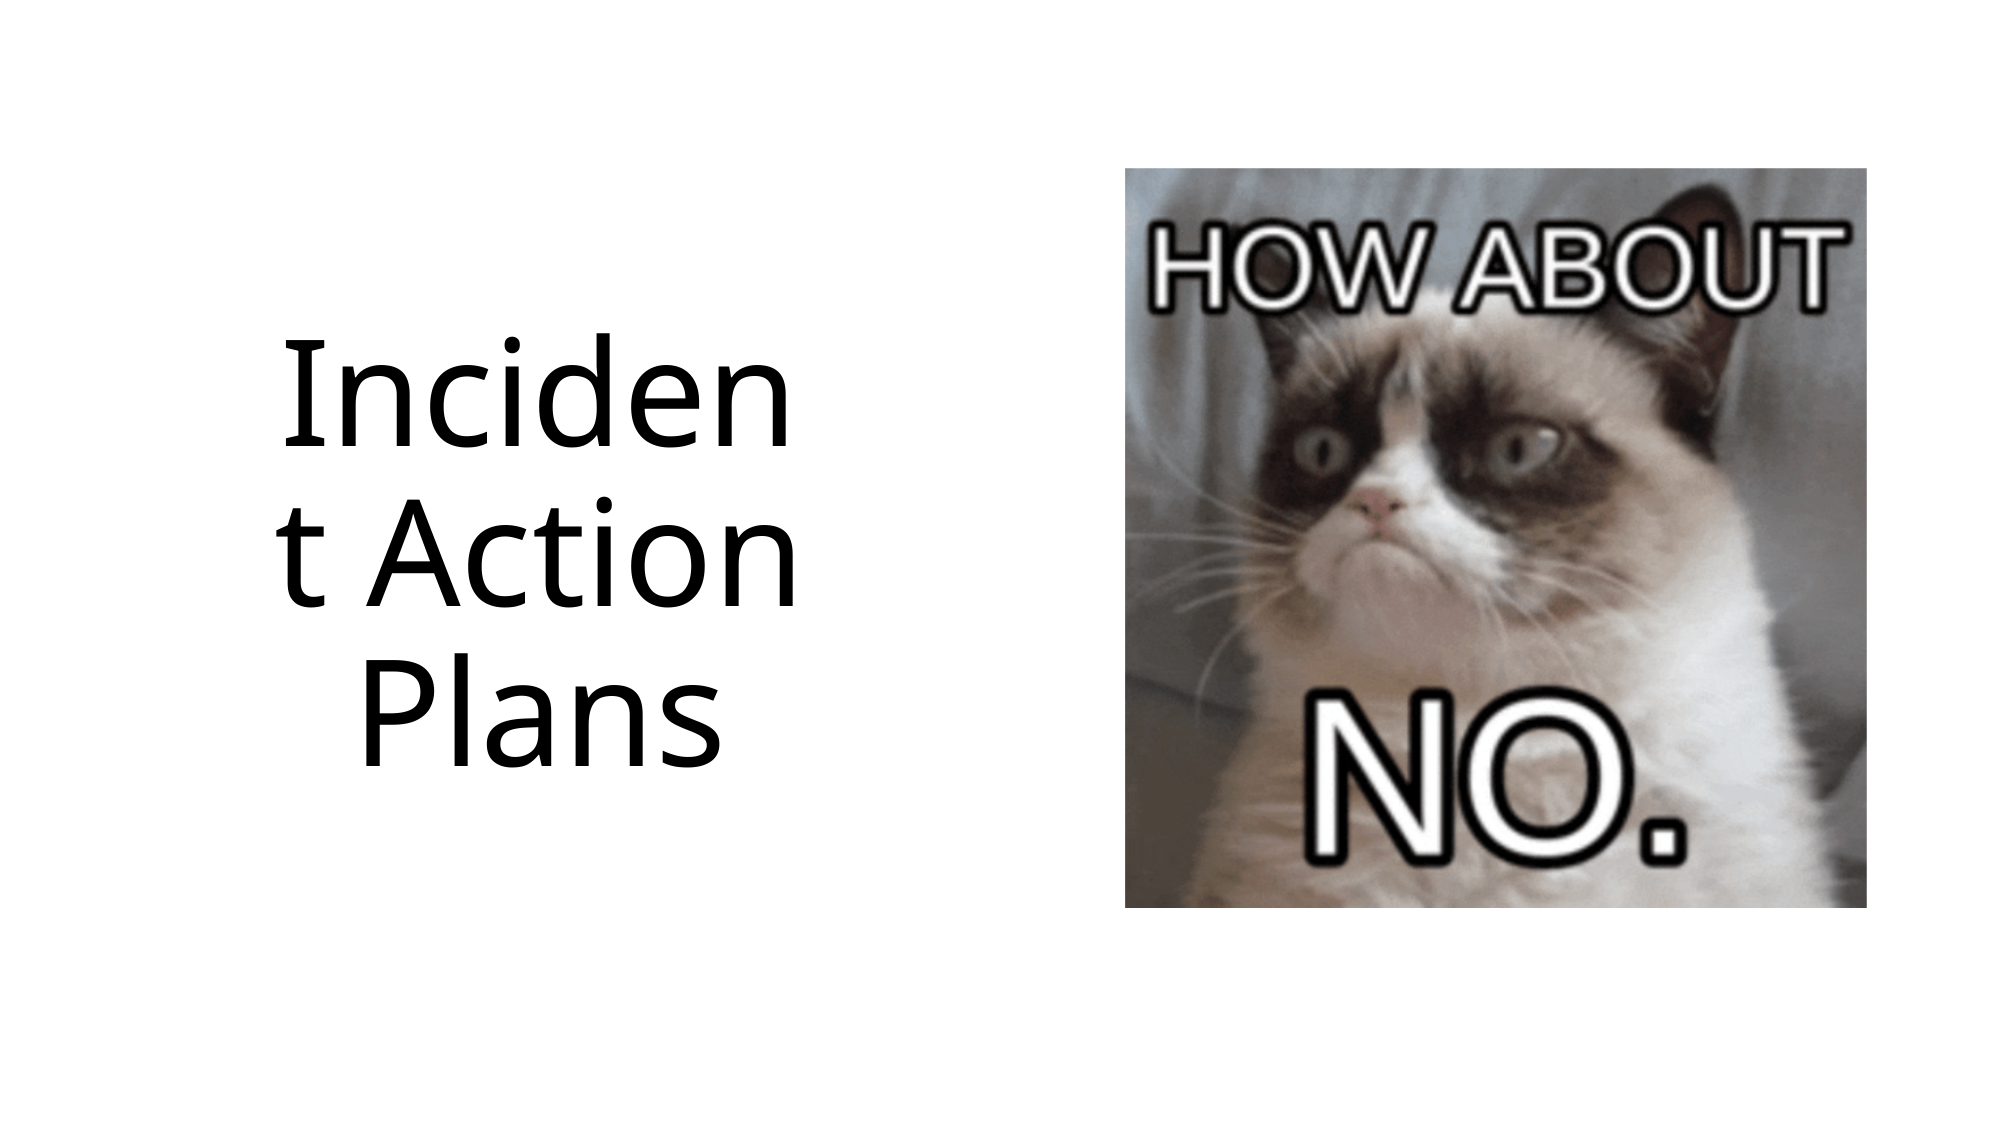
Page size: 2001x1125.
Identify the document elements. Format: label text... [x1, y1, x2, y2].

picture [1123, 166, 1869, 908]
title Incident Action Plans [249, 210, 830, 807]
